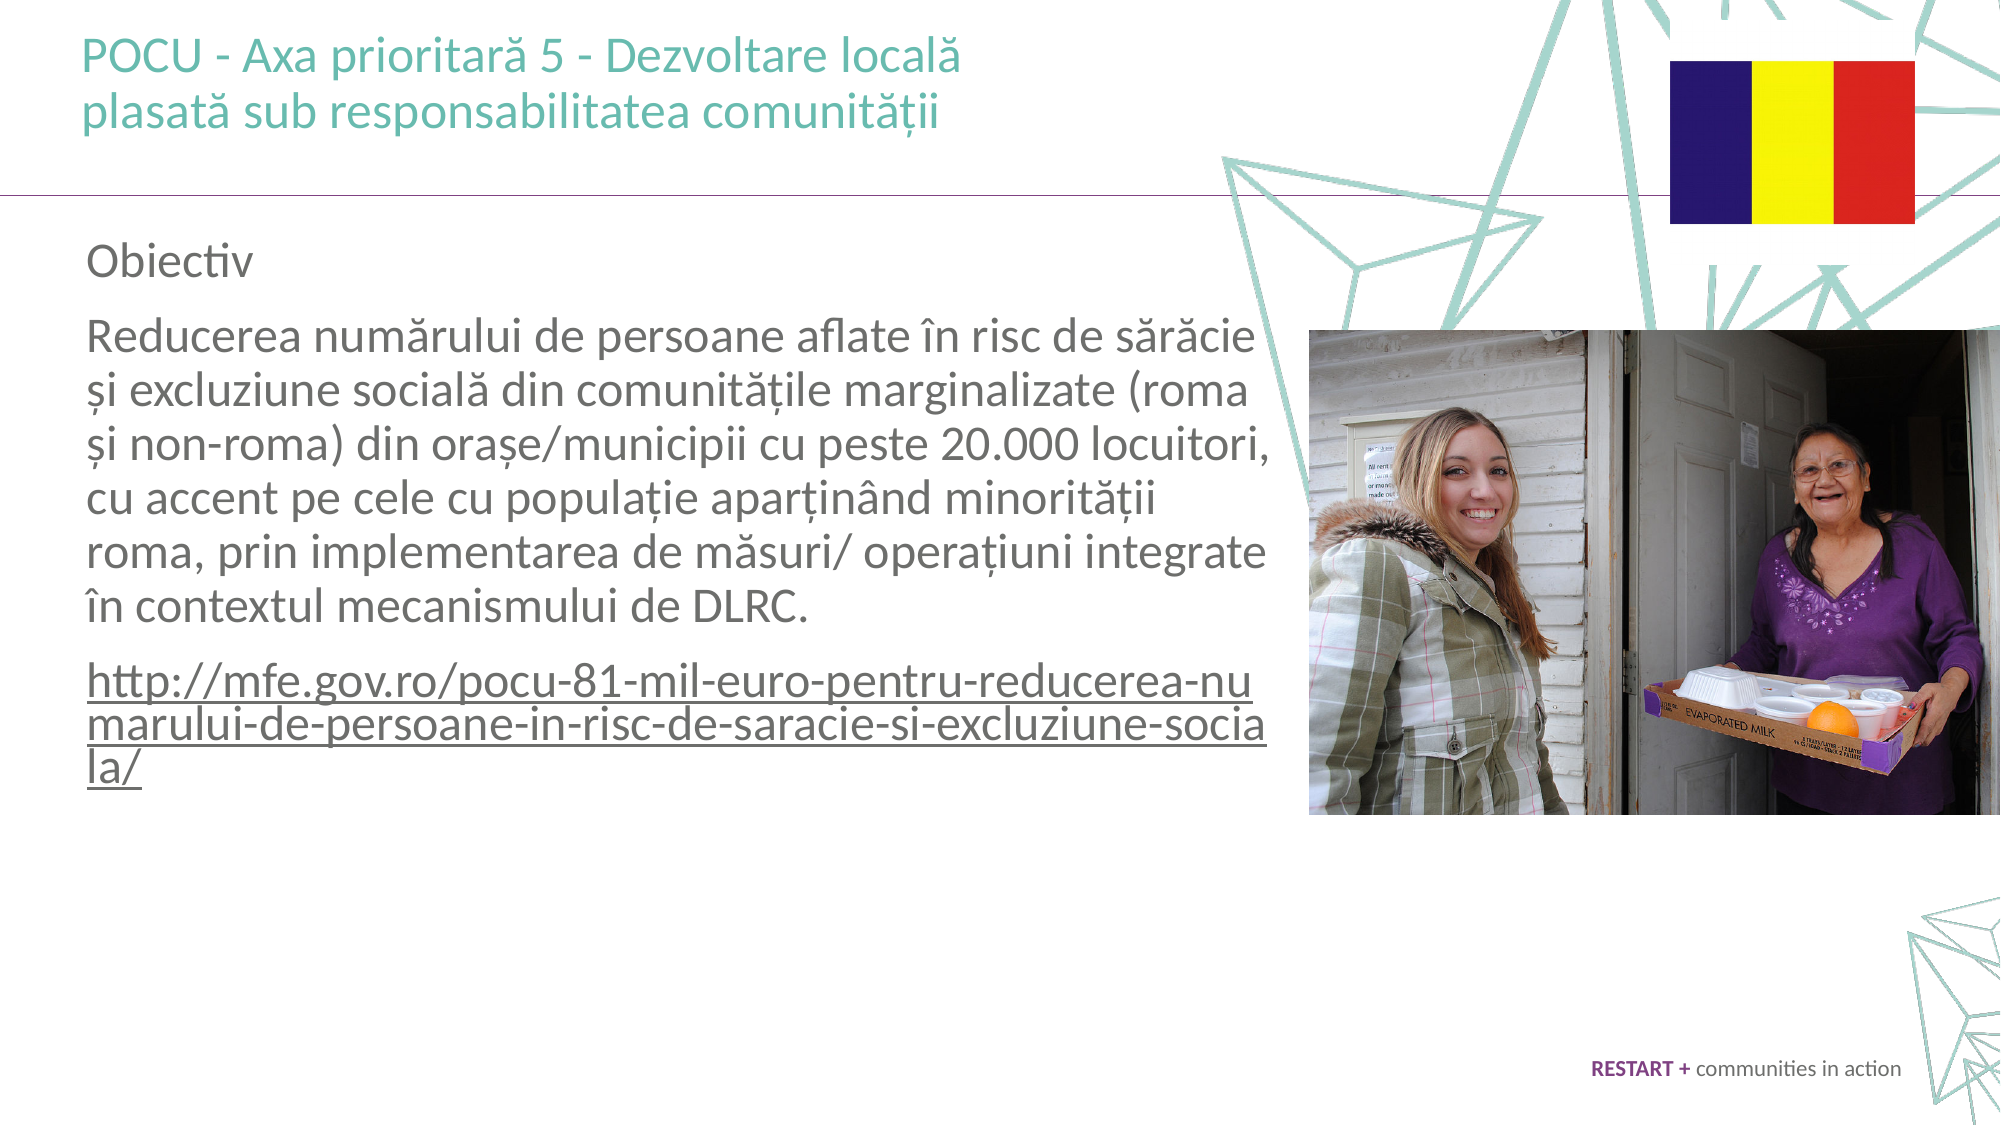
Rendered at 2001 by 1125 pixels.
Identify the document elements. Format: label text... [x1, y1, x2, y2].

list POCU - Axa prioritară 5 - Dezvoltare locală plasată sub responsabilitatea comunității [66, 20, 982, 162]
picture [1907, 872, 2001, 1125]
list Obiectiv Reducerea numărului de persoane aflate în risc de sărăcie și excluziune socială din comunitățile marginalizate (roma și non-roma) din orașe/municipii cu peste 20.000 locuitori, cu accent pe cele cu populație aparținând minorității roma, prin implementarea de măsuri/ operațiuni integrate în contextul mecanismului de DLRC. http://mfe.gov.ro/pocu-81-mil-euro-pentru-reducerea-numarului-de-persoane-in-risc-de-saracie-si-excluziune-sociala/ [71, 226, 1290, 823]
picture [1159, 0, 2000, 815]
